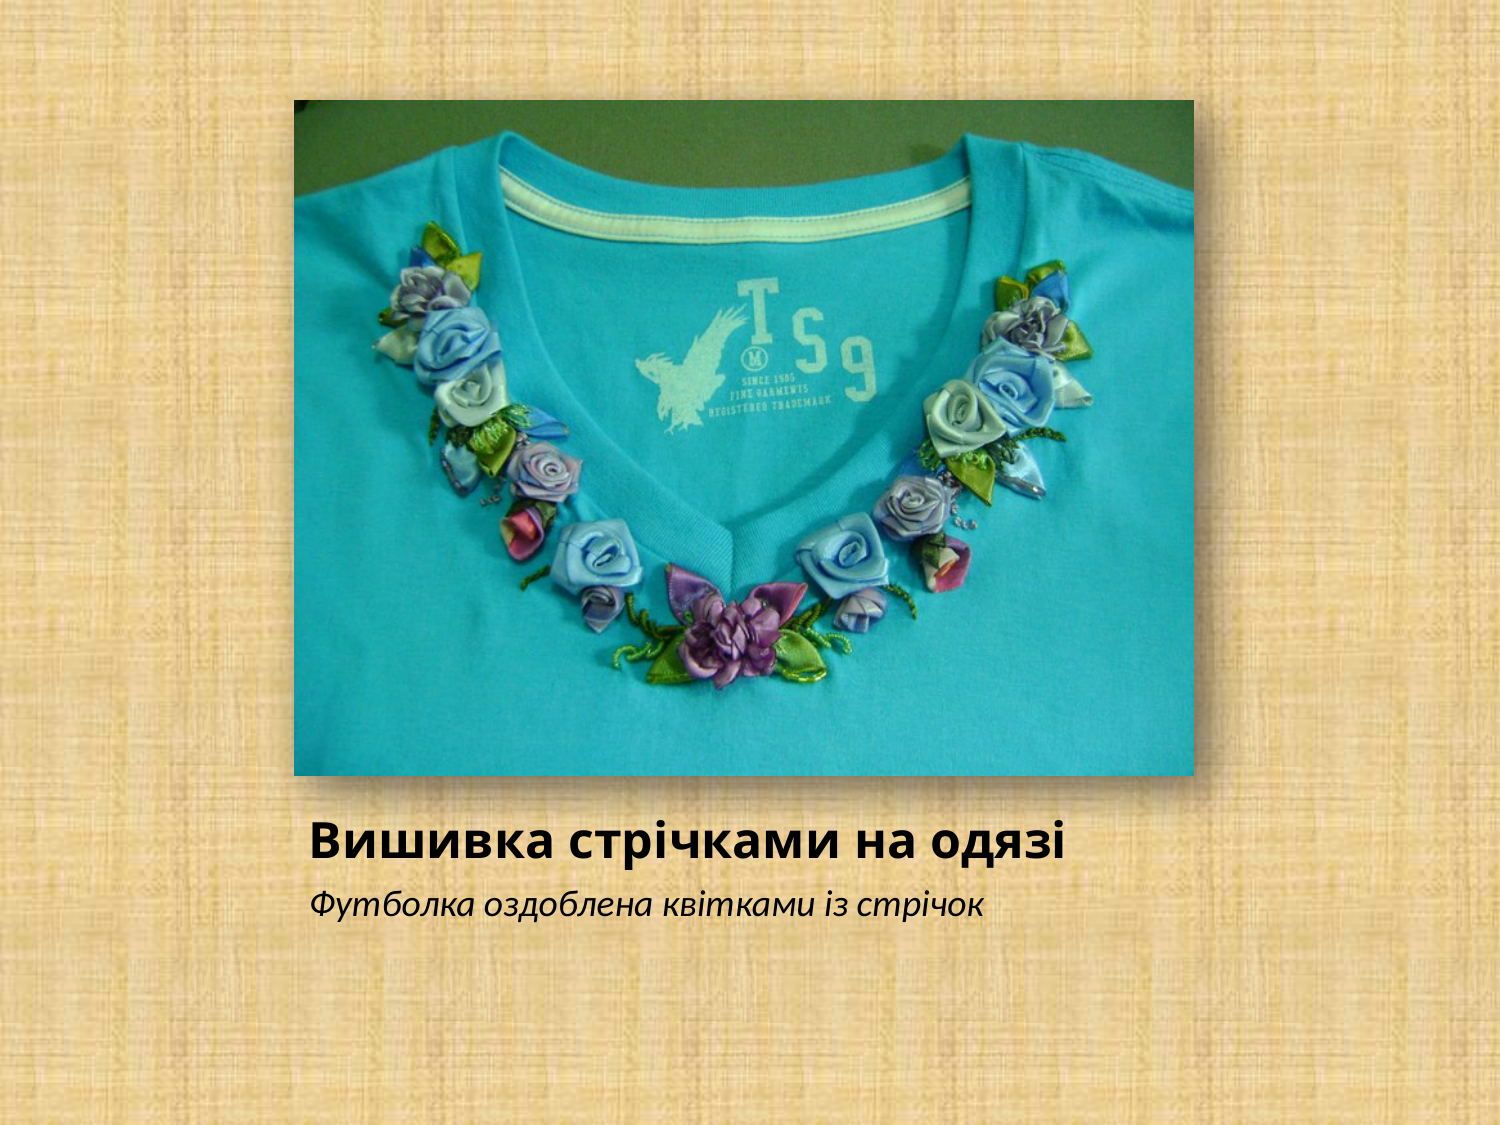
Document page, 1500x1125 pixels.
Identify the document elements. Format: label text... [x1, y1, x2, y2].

list Футболка оздоблена квітками із стрічок [294, 880, 1194, 1013]
picture [0, 0, 1500, 1125]
title Вишивка стрічками на одязі [294, 808, 1194, 880]
